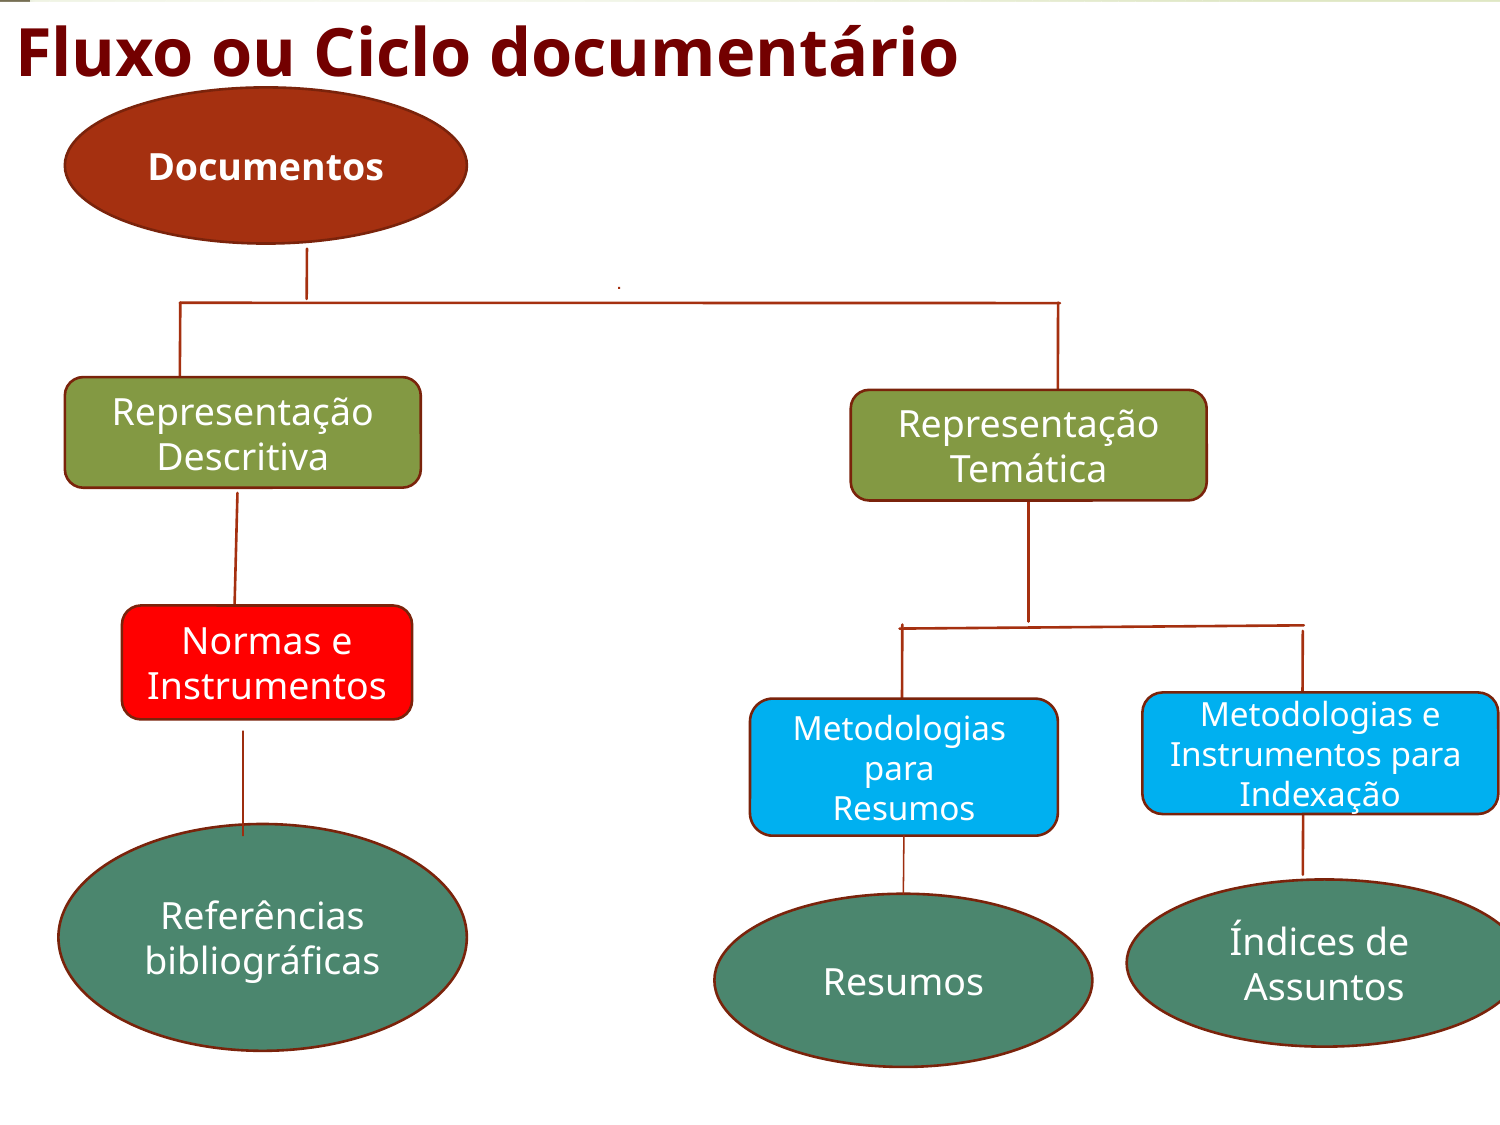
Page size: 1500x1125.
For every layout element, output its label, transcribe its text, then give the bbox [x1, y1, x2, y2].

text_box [179, 547, 293, 551]
text_box Índices de Assuntos [1125, 878, 1500, 1048]
text_box Documentos [63, 86, 469, 245]
text_box Metodologias e Instrumentos para Indexação [1141, 691, 1500, 816]
text_box Representação Descritiva [63, 375, 423, 490]
list Fluxo ou Ciclo documentário [0, 1, 1500, 1125]
text_box Normas e Instrumentos [120, 604, 414, 721]
text_box Resumos [713, 892, 1094, 1069]
text_box Representação Temática [849, 388, 1209, 502]
text_box Metodologias para Resumos [748, 697, 1060, 837]
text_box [899, 625, 1305, 629]
text_box Referências bibliográficas [57, 822, 469, 1053]
